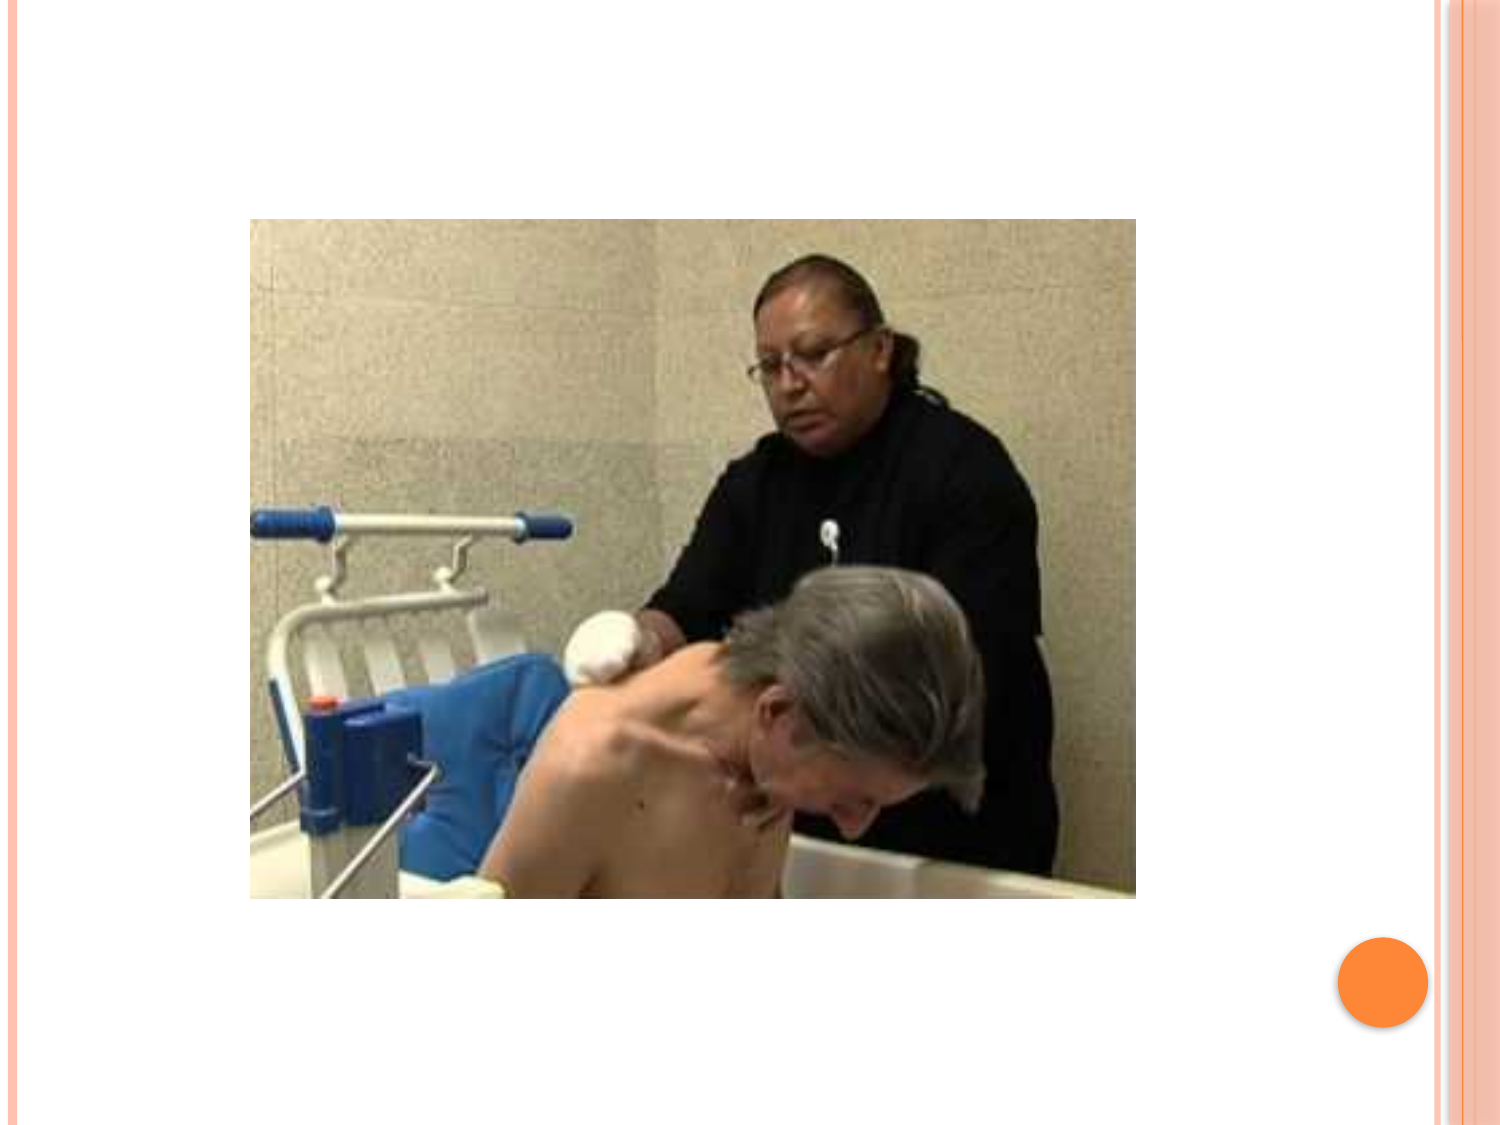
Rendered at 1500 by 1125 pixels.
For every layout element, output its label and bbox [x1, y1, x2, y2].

picture [249, 219, 1137, 900]
